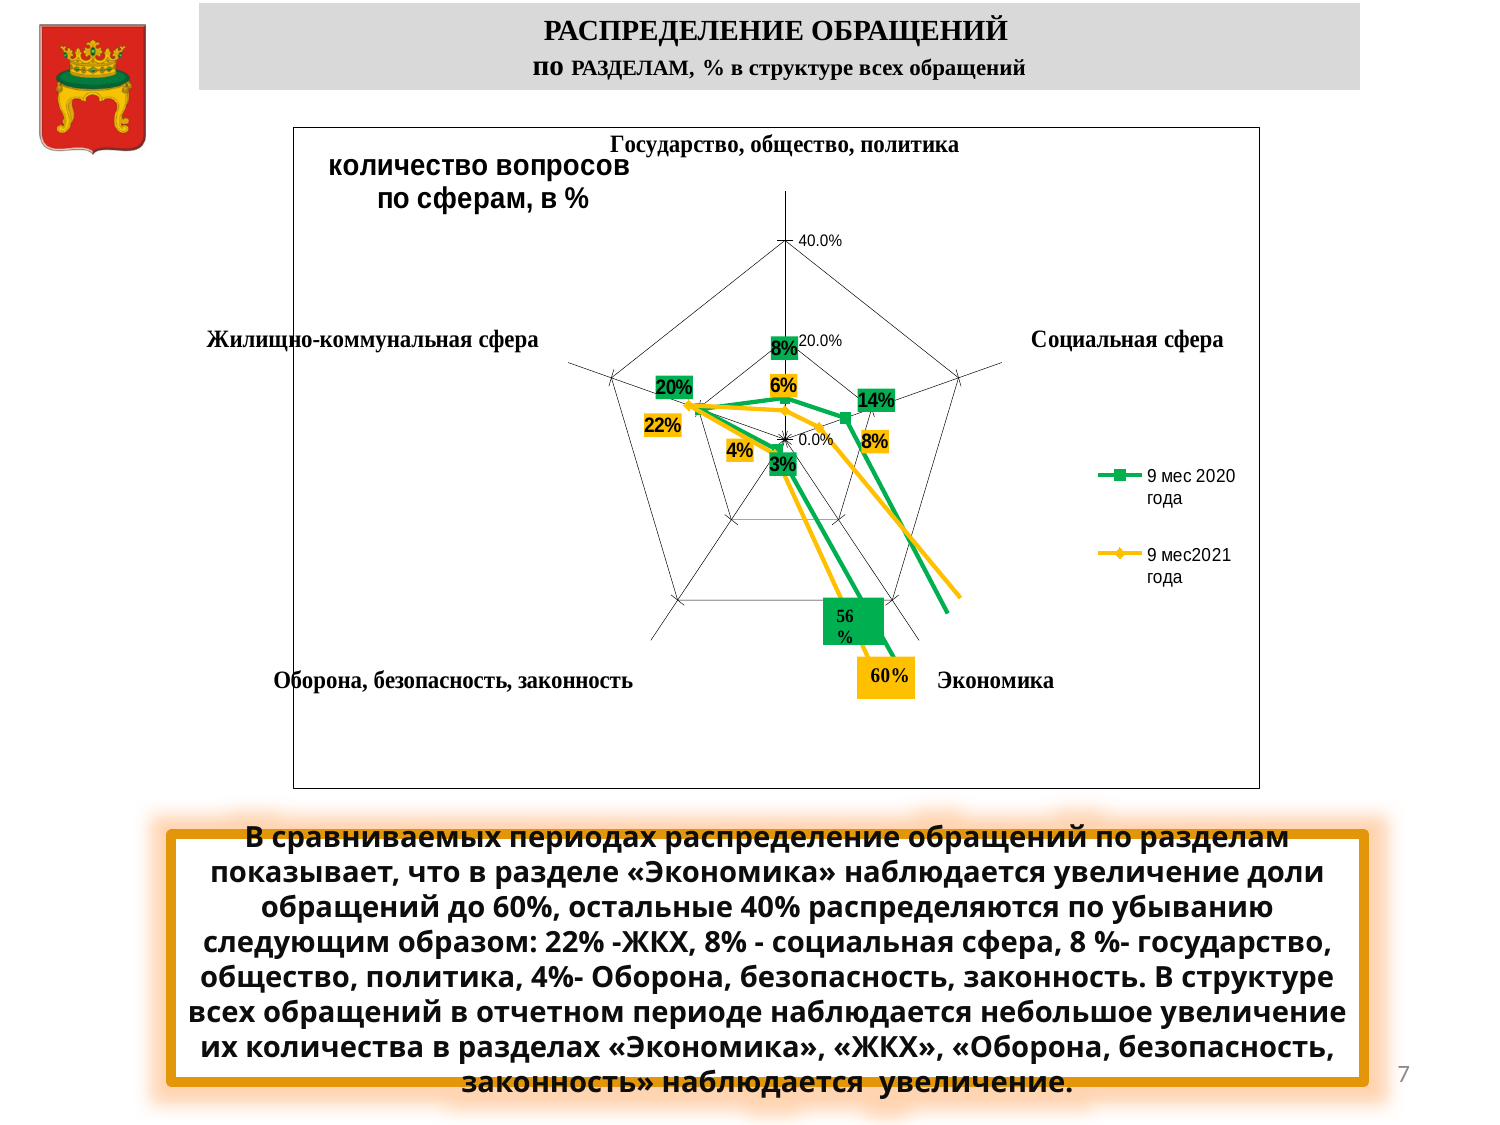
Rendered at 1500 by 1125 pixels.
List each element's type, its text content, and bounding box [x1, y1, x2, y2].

chart [206, 127, 1261, 789]
slide_number 7 [1393, 1042, 1425, 1103]
title РАСПРЕДЕЛЕНИЕ ОБРАЩЕНИЙ по РАЗДЕЛАМ, % в структуре всех обращений [197, 1, 1362, 92]
text_box В сравниваемых периодах распределение обращений по разделам показывает, что в разделе «Экономика» наблюдается увеличение доли обращений до 60%, остальные 40% распределяются по убыванию следующим образом: 22% -ЖКХ, 8% - социальная сфера, 8 %- государство, общество, политика, 4%- Оборона, безопасность, законность. В структуре всех обращений в отчетном периоде наблюдается небольшое увеличение их количества в разделах «Экономика», «ЖКХ», «Оборона, безопасность, законность» наблюдается увеличение. [171, 834, 1365, 1083]
picture [39, 24, 146, 156]
